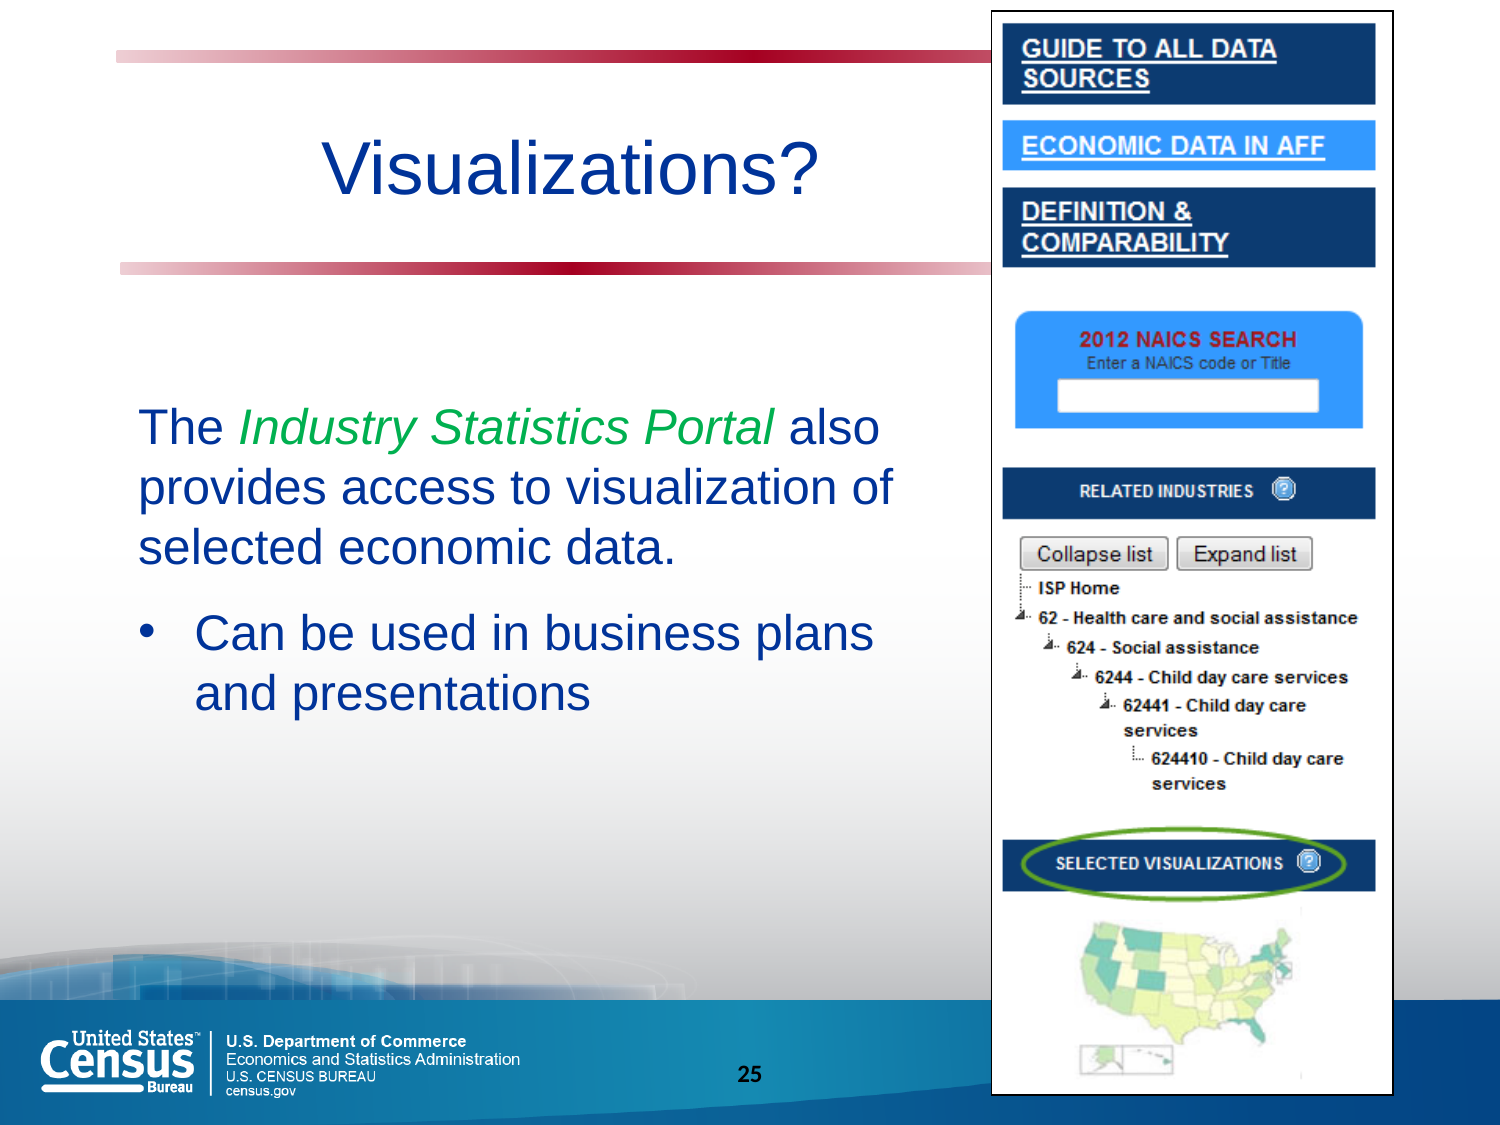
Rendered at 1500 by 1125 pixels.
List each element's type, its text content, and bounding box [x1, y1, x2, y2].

slide_number 25 [575, 1042, 925, 1103]
text_box [116, 50, 987, 63]
text_box [120, 262, 987, 275]
text_box The Industry Statistics Portal also provides access to visualization of selected economic data. Can be used in business plans and presentations [123, 387, 938, 728]
text_box Visualizations? [116, 112, 987, 218]
picture [0, 0, 1500, 1125]
